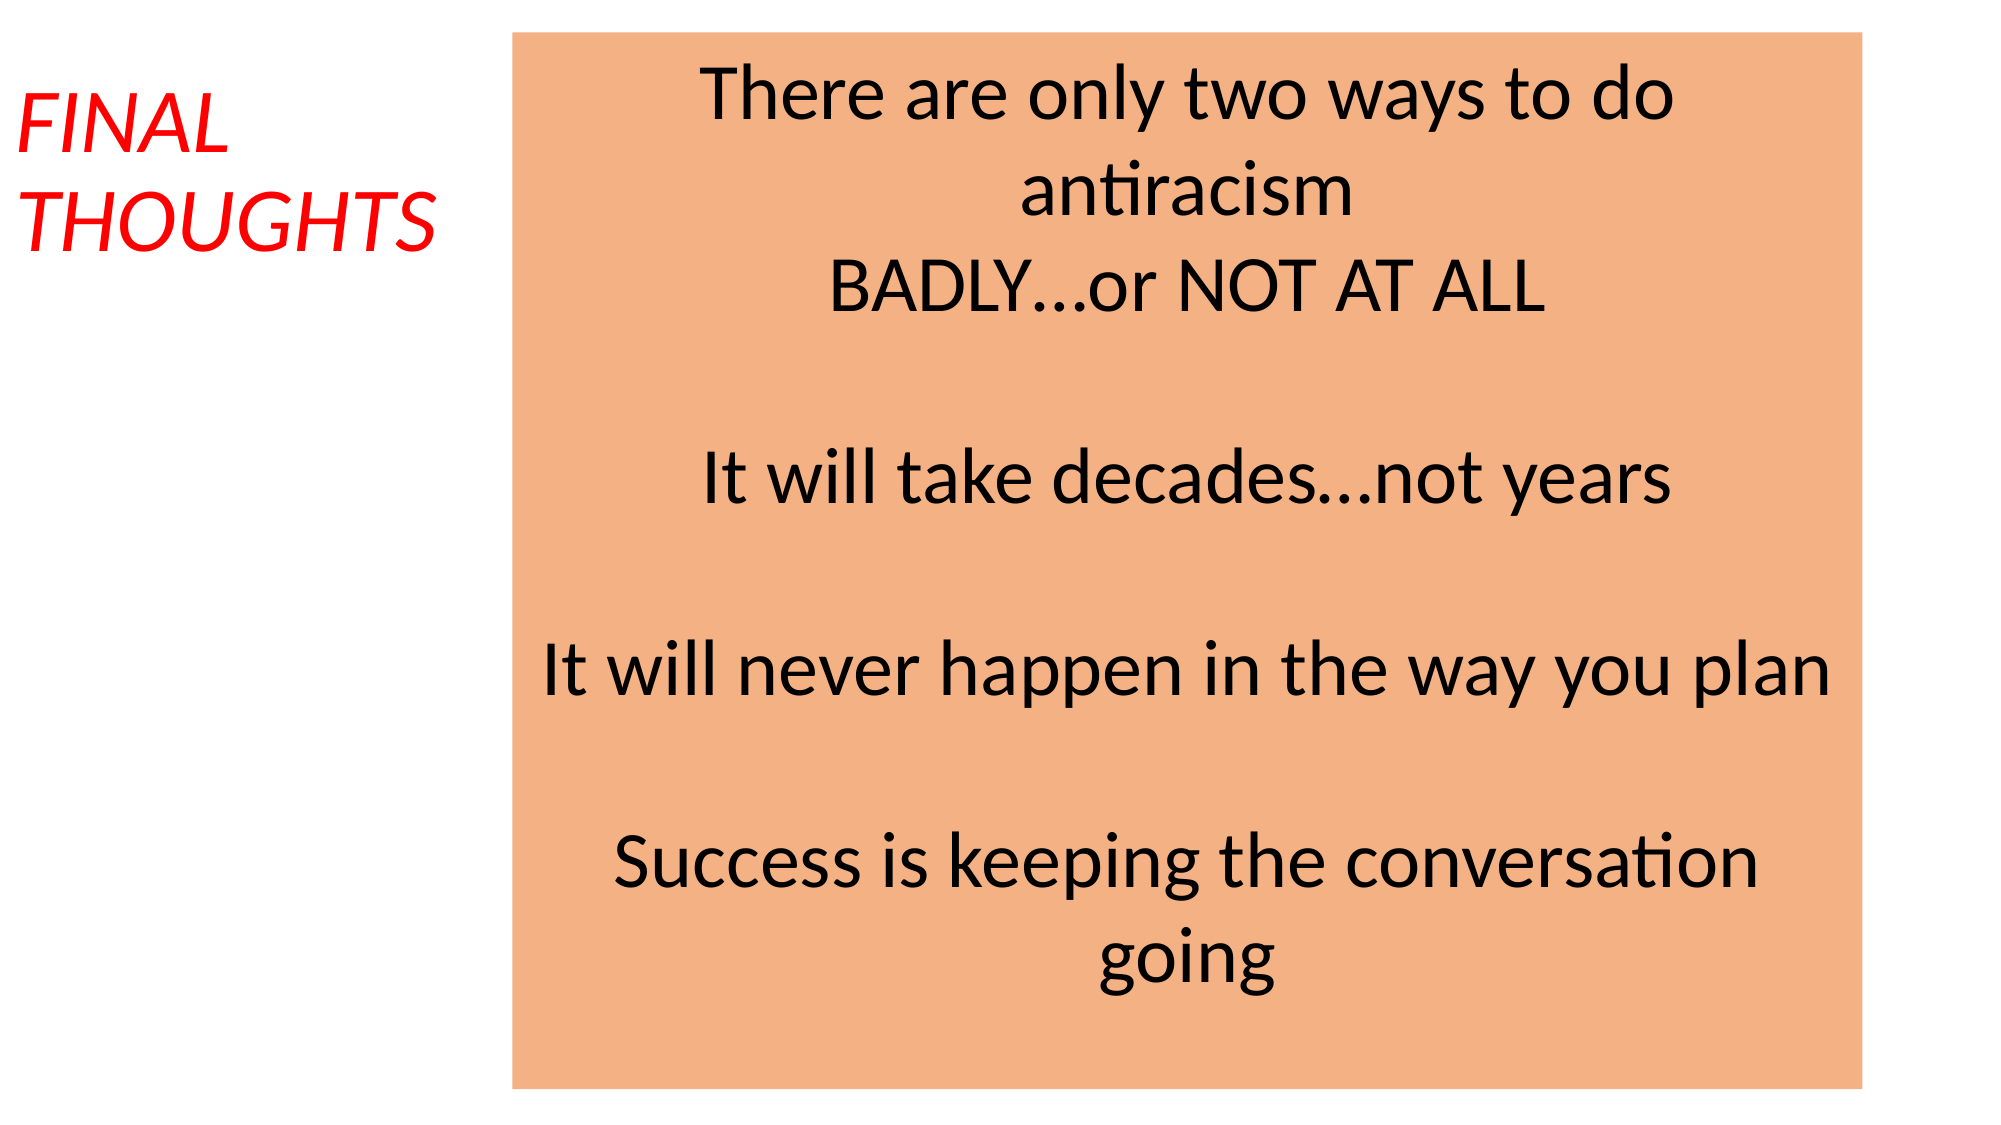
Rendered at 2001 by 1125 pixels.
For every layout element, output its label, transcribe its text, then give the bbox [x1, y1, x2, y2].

list There are only two ways to do antiracism BADLY…or NOT AT ALL It will take decades…not years It will never happen in the way you plan Success is keeping the conversation going [512, 32, 1863, 1090]
title FINAL THOUGHTS [0, 0, 494, 344]
